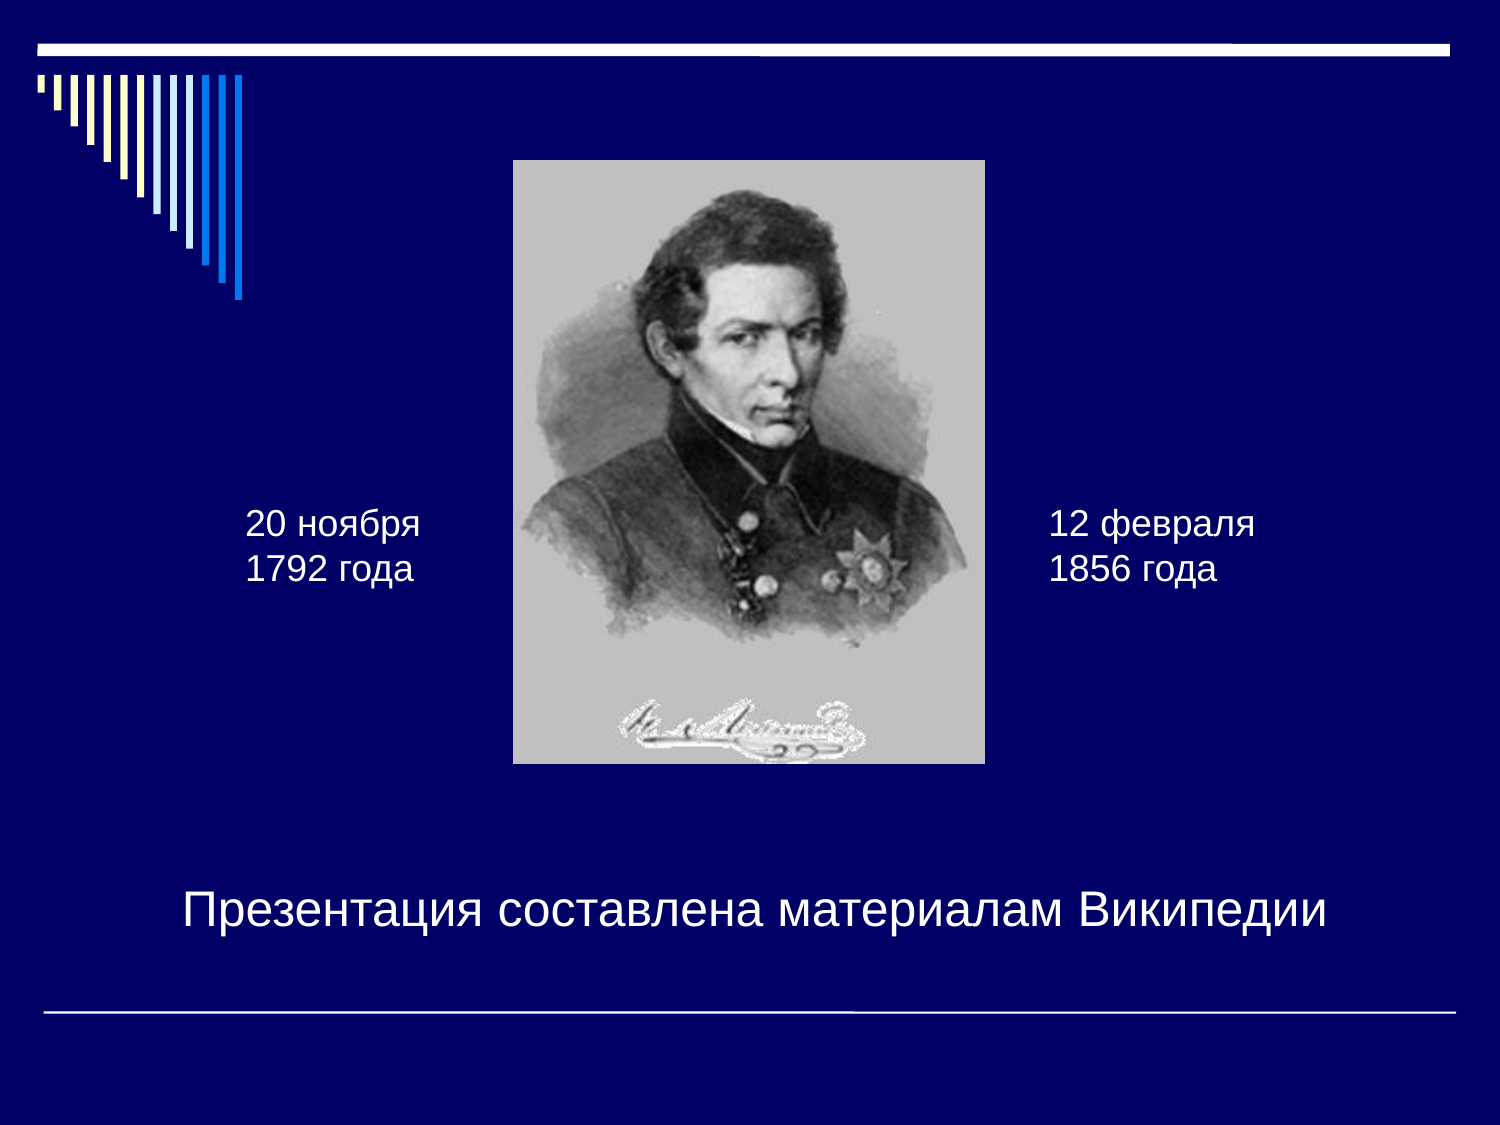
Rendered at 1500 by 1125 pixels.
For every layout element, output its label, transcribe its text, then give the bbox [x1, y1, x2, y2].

picture [513, 160, 985, 765]
text_box 20 ноября 1792 года [230, 491, 443, 597]
text_box 12 февраля 1856 года [1033, 491, 1306, 597]
text_box Презентация составлена материалам Википедии [135, 869, 1436, 945]
